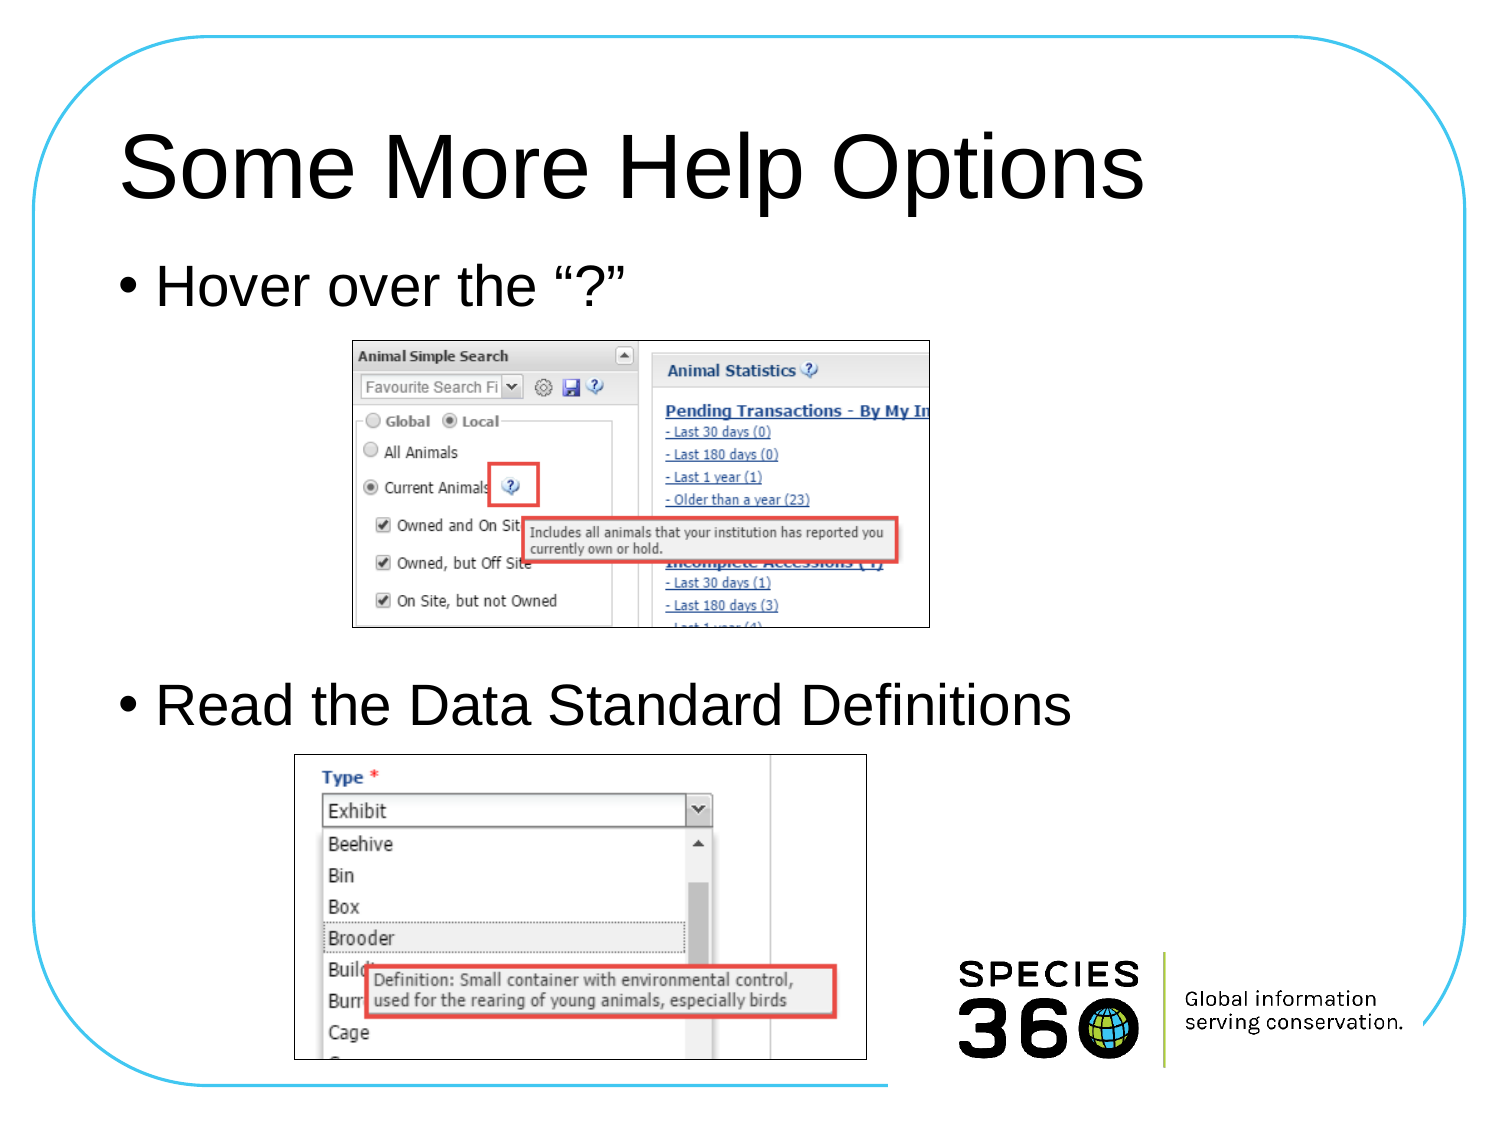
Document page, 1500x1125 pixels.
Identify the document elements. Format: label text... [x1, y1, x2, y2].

list Hover over the “?” Read the Data Standard Definitions [103, 248, 1397, 963]
picture [352, 340, 930, 628]
picture [294, 754, 867, 1060]
picture [954, 944, 1407, 1075]
title Some More Help Options [103, 59, 1397, 248]
